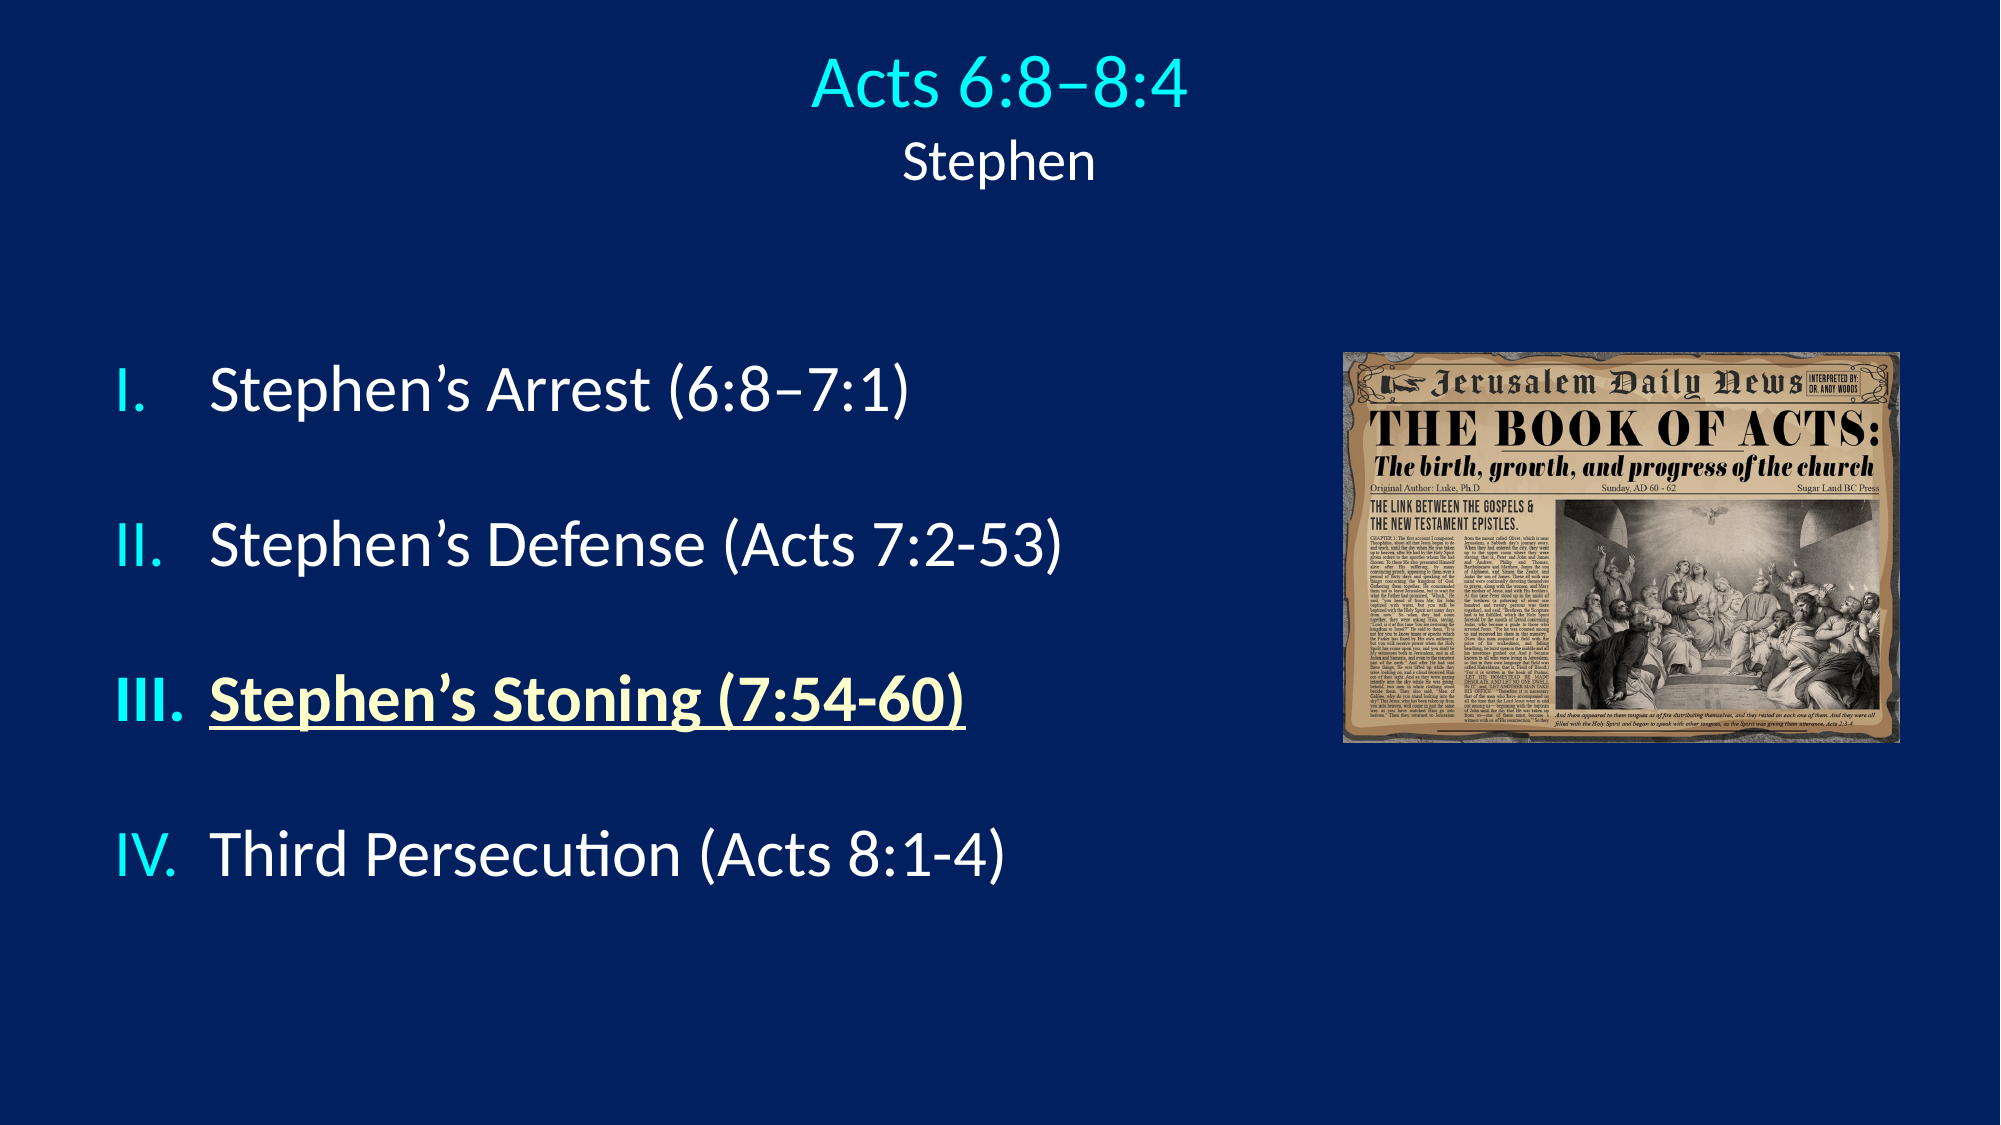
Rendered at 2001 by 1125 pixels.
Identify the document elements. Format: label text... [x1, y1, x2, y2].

list Stephen’s Arrest (6:8‒7:1) Stephen’s Defense (Acts 7:2-53) Stephen’s Stoning (7:54-60) Third Persecution (Acts 8:1-4) [99, 337, 1325, 925]
picture [1343, 352, 1900, 743]
title Acts 6:8‒8:4 Stephen [535, 37, 1464, 188]
